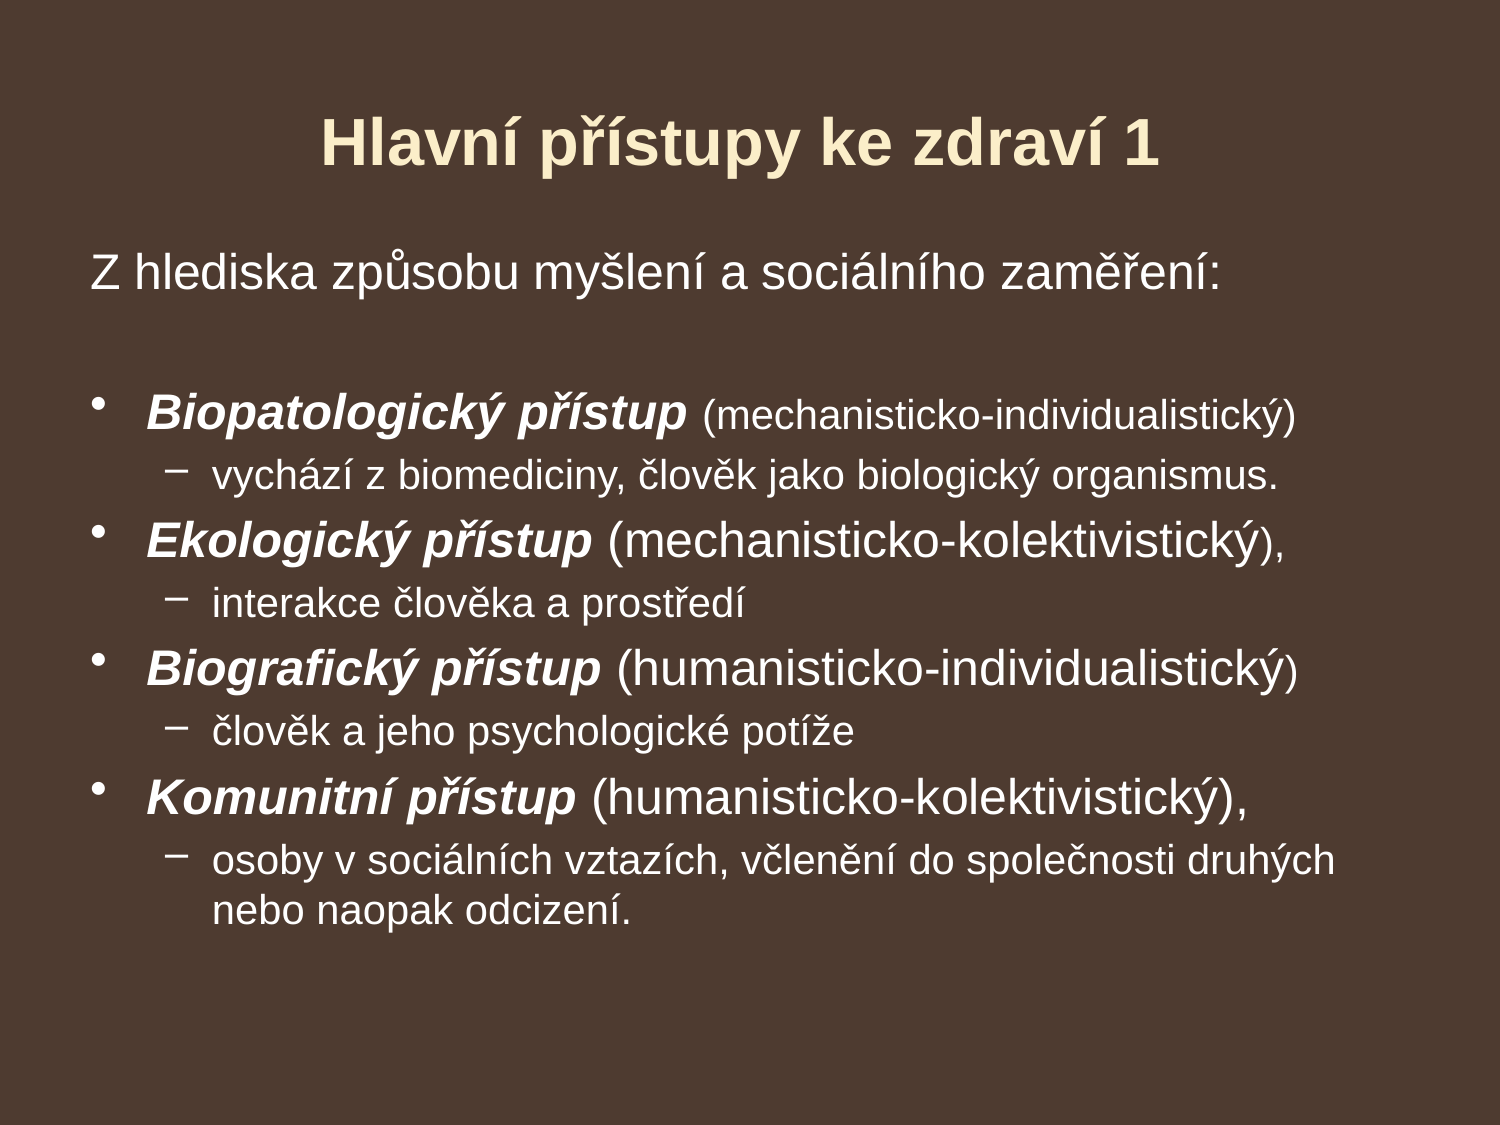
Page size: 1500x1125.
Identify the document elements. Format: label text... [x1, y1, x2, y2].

list Z hlediska způsobu myšlení a sociálního zaměření: Biopatologický přístup (mechanisticko-individualistický) vychází z biomediciny, člověk jako biologický organismus. Ekologický přístup (mechanisticko-kolektivistický), interakce člověka a prostředí Biografický přístup (humanisticko-individualistický) člověk a jeho psychologické potíže Komunitní přístup (humanisticko-kolektivistický), osoby v sociálních vztazích, včlenění do společnosti druhých nebo naopak odcizení. [75, 231, 1425, 1005]
title Hlavní přístupy ke zdraví 1 [75, 45, 1425, 231]
